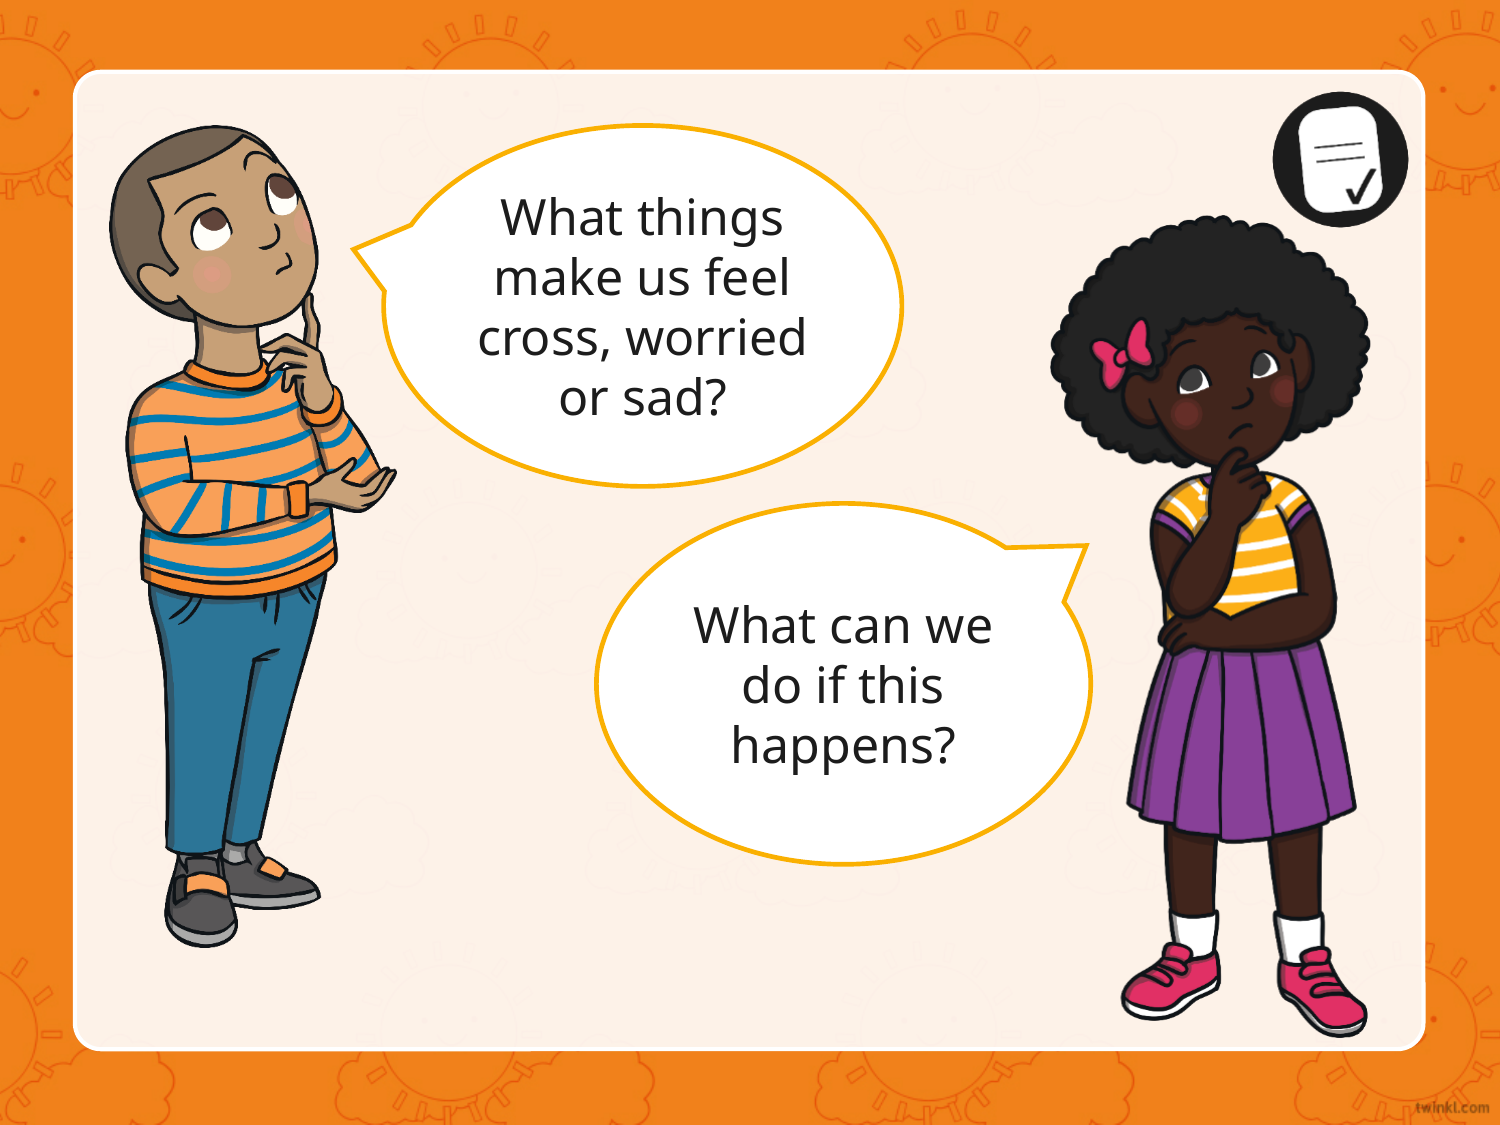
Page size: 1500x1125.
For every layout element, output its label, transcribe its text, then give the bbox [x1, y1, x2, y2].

text_box What can we do if this happens? [595, 502, 1050, 866]
picture [0, 0, 1500, 1125]
text_box What things make us feel cross, worried or sad? [397, 124, 903, 488]
